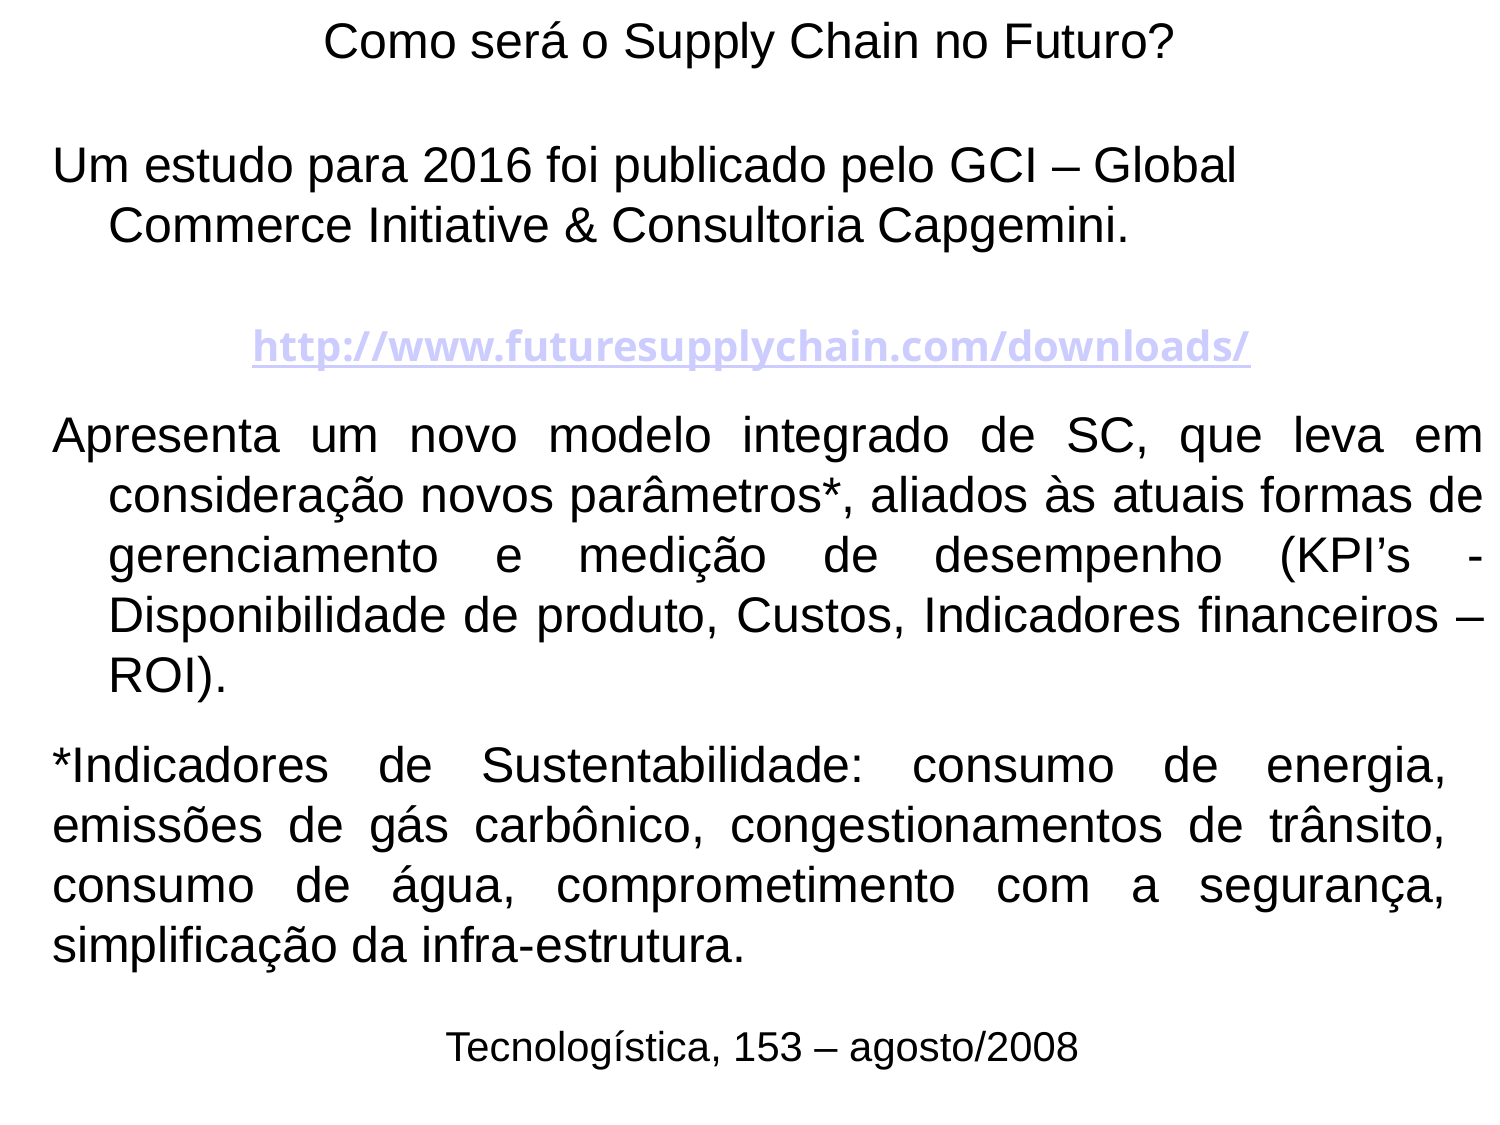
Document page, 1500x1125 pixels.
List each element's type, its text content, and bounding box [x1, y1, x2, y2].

text_box Tecnologística, 153 – agosto/2008 [187, 1012, 1338, 1078]
list Um estudo para 2016 foi publicado pelo GCI – Global Commerce Initiative & Consultoria Capgemini. Apresenta um novo modelo integrado de SC, que leva em consideração novos parâmetros*, aliados às atuais formas de gerenciamento e medição de desempenho (KPI’s - Disponibilidade de produto, Custos, Indicadores financeiros – ROI). [37, 124, 1500, 726]
title Como será o Supply Chain no Futuro? [0, 0, 1500, 138]
text_box http://www.futuresupplychain.com/downloads/ [237, 312, 1266, 385]
text_box *Indicadores de Sustentabilidade: consumo de energia, emissões de gás carbônico, congestionamentos de trânsito, consumo de água, comprometimento com a segurança, simplificação da infra-estrutura. [37, 724, 1463, 980]
